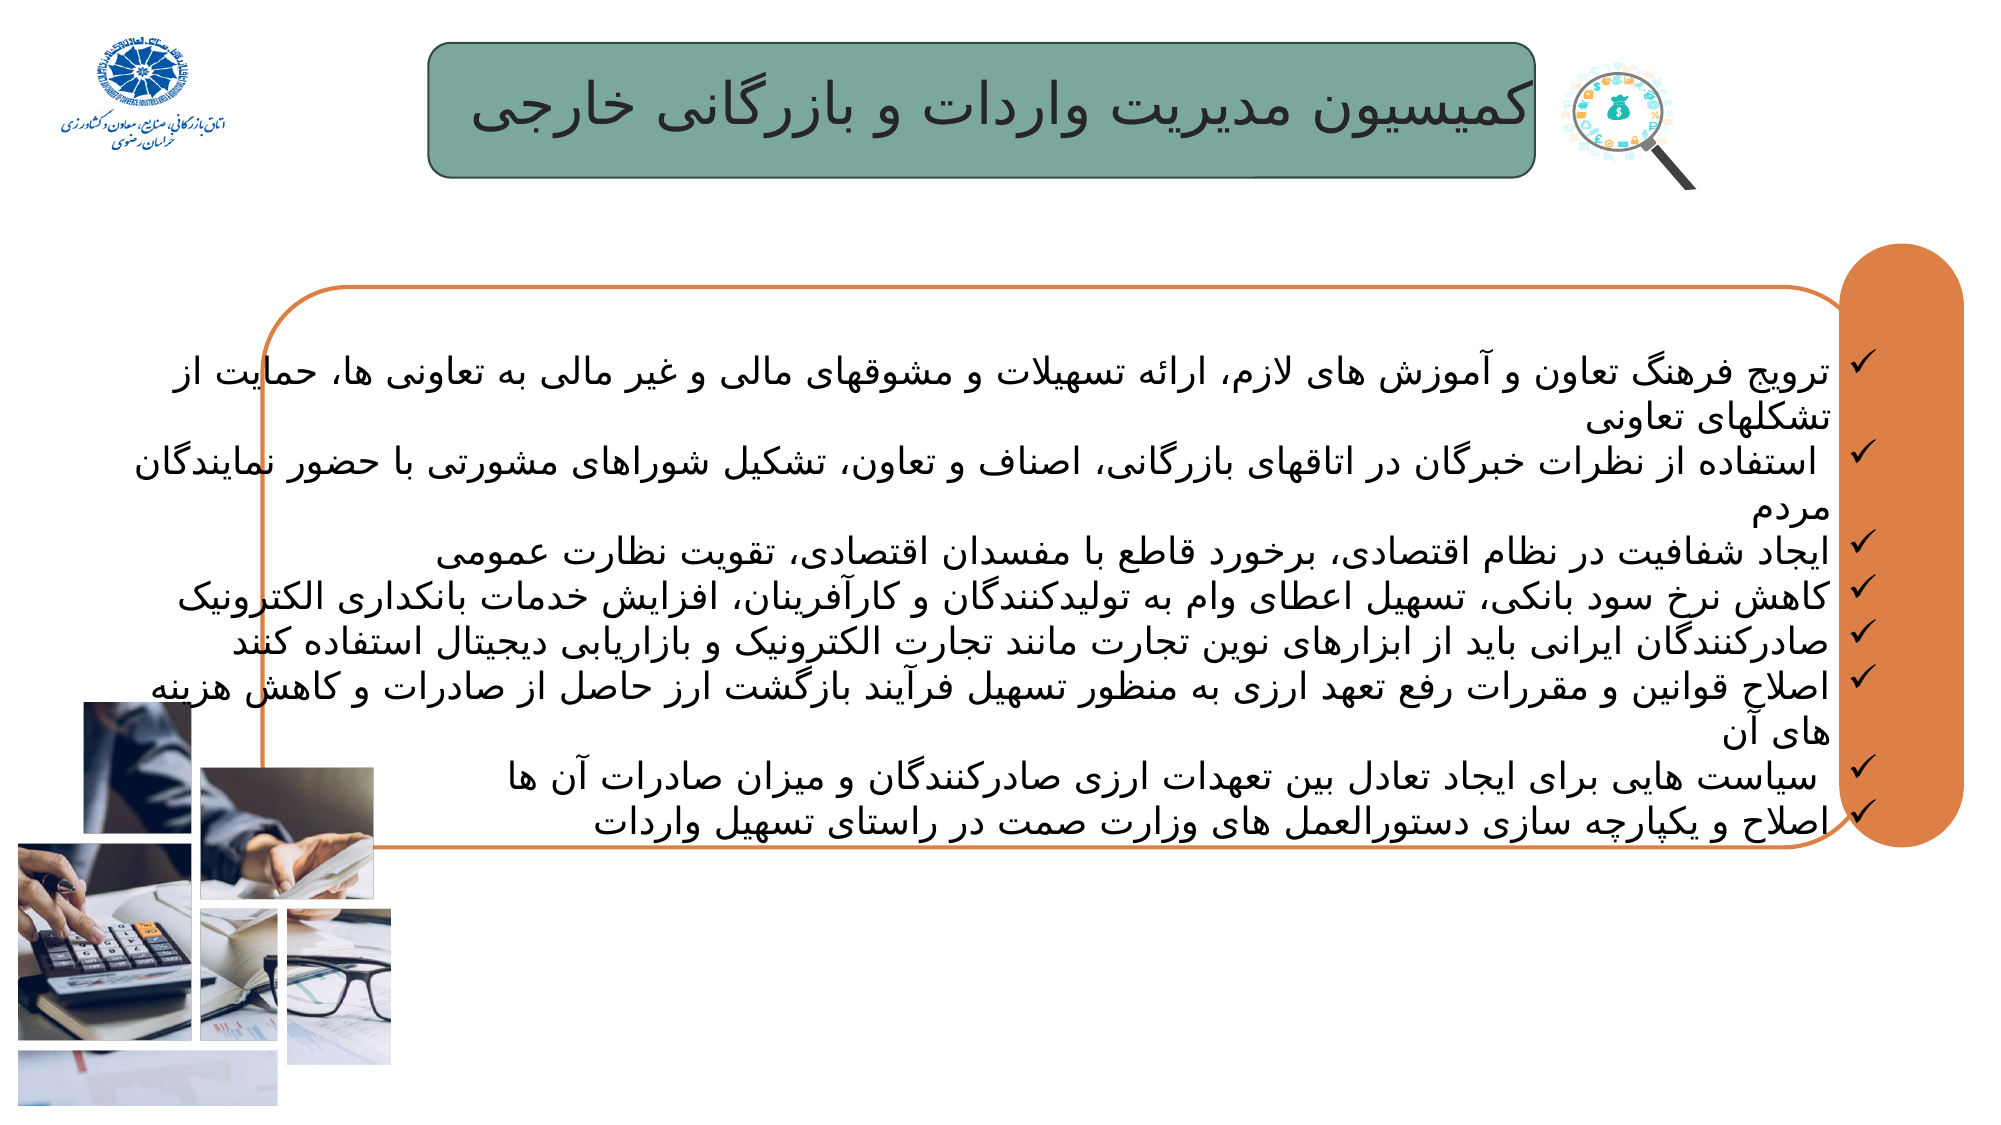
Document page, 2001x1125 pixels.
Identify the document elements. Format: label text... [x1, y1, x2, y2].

text_box کمیسیون مدیریت واردات و بازرگانی خارجی [284, 47, 811, 166]
text_box [431, 166, 811, 178]
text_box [1555, 57, 1681, 200]
text_box [1416, 42, 1526, 47]
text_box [811, 0, 1416, 1125]
text_box کمیسیون مدیریت واردات و بازرگانی خارجی [1416, 47, 1952, 166]
picture [18, 702, 391, 1106]
text_box [437, 42, 811, 47]
text_box ترویج فرهنگ تعاون و آموزش های لازم، ارائه تسهیلات و مشوقهای مالی و غیر مالی به تعاونی ها، حمایت از تشکلهای تعاونی استفاده از نظرات خبرگان در اتاقهای بازرگانی، اصناف و تعاون، تشکیل شوراهای مشورتی با حضور نمایندگان مردم ایجاد شفافیت در نظام اقتصادی، برخورد قاطع با مفسدان اقتصادی، تقویت نظارت عمومی کاهش نرخ سود بانکی، تسهیل اعطای وام به تولیدکنندگان و کارآفرینان، افزایش خدمات بانکداری الکترونیک صادرکنندگان ایرانی باید از ابزارهای نوین تجارت مانند تجارت الکترونیک و بازاریابی دیجیتال استفاده کنند اصلاح قوانین و مقررات رفع تعهد ارزی به منظور تسهیل فرآیند بازگشت ارز حاصل از صادرات و کاهش هزینه های آن سیاست هایی برای ایجاد تعادل بین تعهدات ارزی صادرکنندگان و میزان صادرات آن ها اصلاح و یکپارچه سازی دستورالعمل های وزارت صمت در راستای تسهیل واردات [1416, 340, 1894, 850]
text_box [1416, 166, 1532, 178]
text_box ترویج فرهنگ تعاون و آموزش های لازم، ارائه تسهیلات و مشوقهای مالی و غیر مالی به تعاونی ها، حمایت از تشکلهای تعاونی استفاده از نظرات خبرگان در اتاقهای بازرگانی، اصناف و تعاون، تشکیل شوراهای مشورتی با حضور نمایندگان مردم ایجاد شفافیت در نظام اقتصادی، برخورد قاطع با مفسدان اقتصادی، تقویت نظارت عمومی کاهش نرخ سود بانکی، تسهیل اعطای وام به تولیدکنندگان و کارآفرینان، افزایش خدمات بانکداری الکترونیک صادرکنندگان ایرانی باید از ابزارهای نوین تجارت مانند تجارت الکترونیک و بازاریابی دیجیتال استفاده کنند اصلاح قوانین و مقررات رفع تعهد ارزی به منظور تسهیل فرآیند بازگشت ارز حاصل از صادرات و کاهش هزینه های آن سیاست هایی برای ایجاد تعادل بین تعهدات ارزی صادرکنندگان و میزان صادرات آن ها اصلاح و یکپارچه سازی دستورالعمل های وزارت صمت در راستای تسهیل واردات [69, 340, 811, 850]
picture [0, 0, 284, 201]
